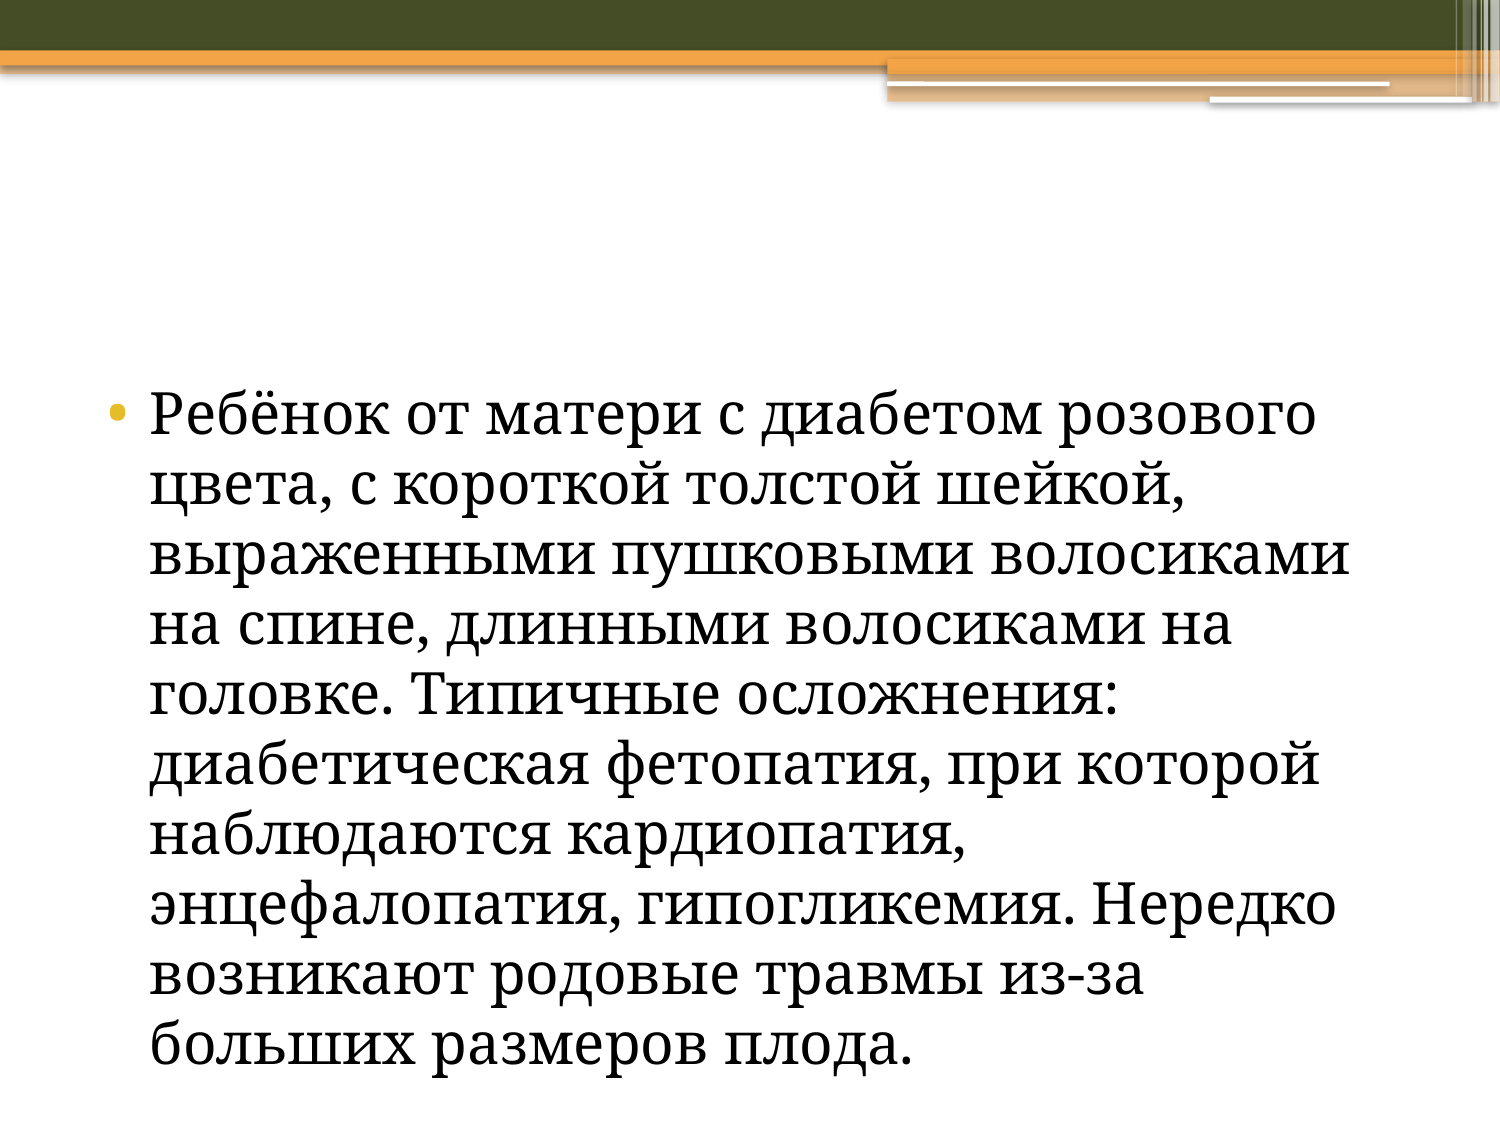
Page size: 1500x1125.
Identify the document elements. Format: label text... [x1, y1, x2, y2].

list Ребёнок от матери с диабетом розового цвета, с короткой толстой шейкой, выраженными пушковыми волосиками на спине, длинными волосиками на головке. Типичные осложнения: диабетическая фетопатия, при которой наблюдаются кардиопатия, энцефалопатия, гипогликемия. Нередко возникают родовые травмы из-за больших размеров плода. [75, 368, 1425, 1079]
